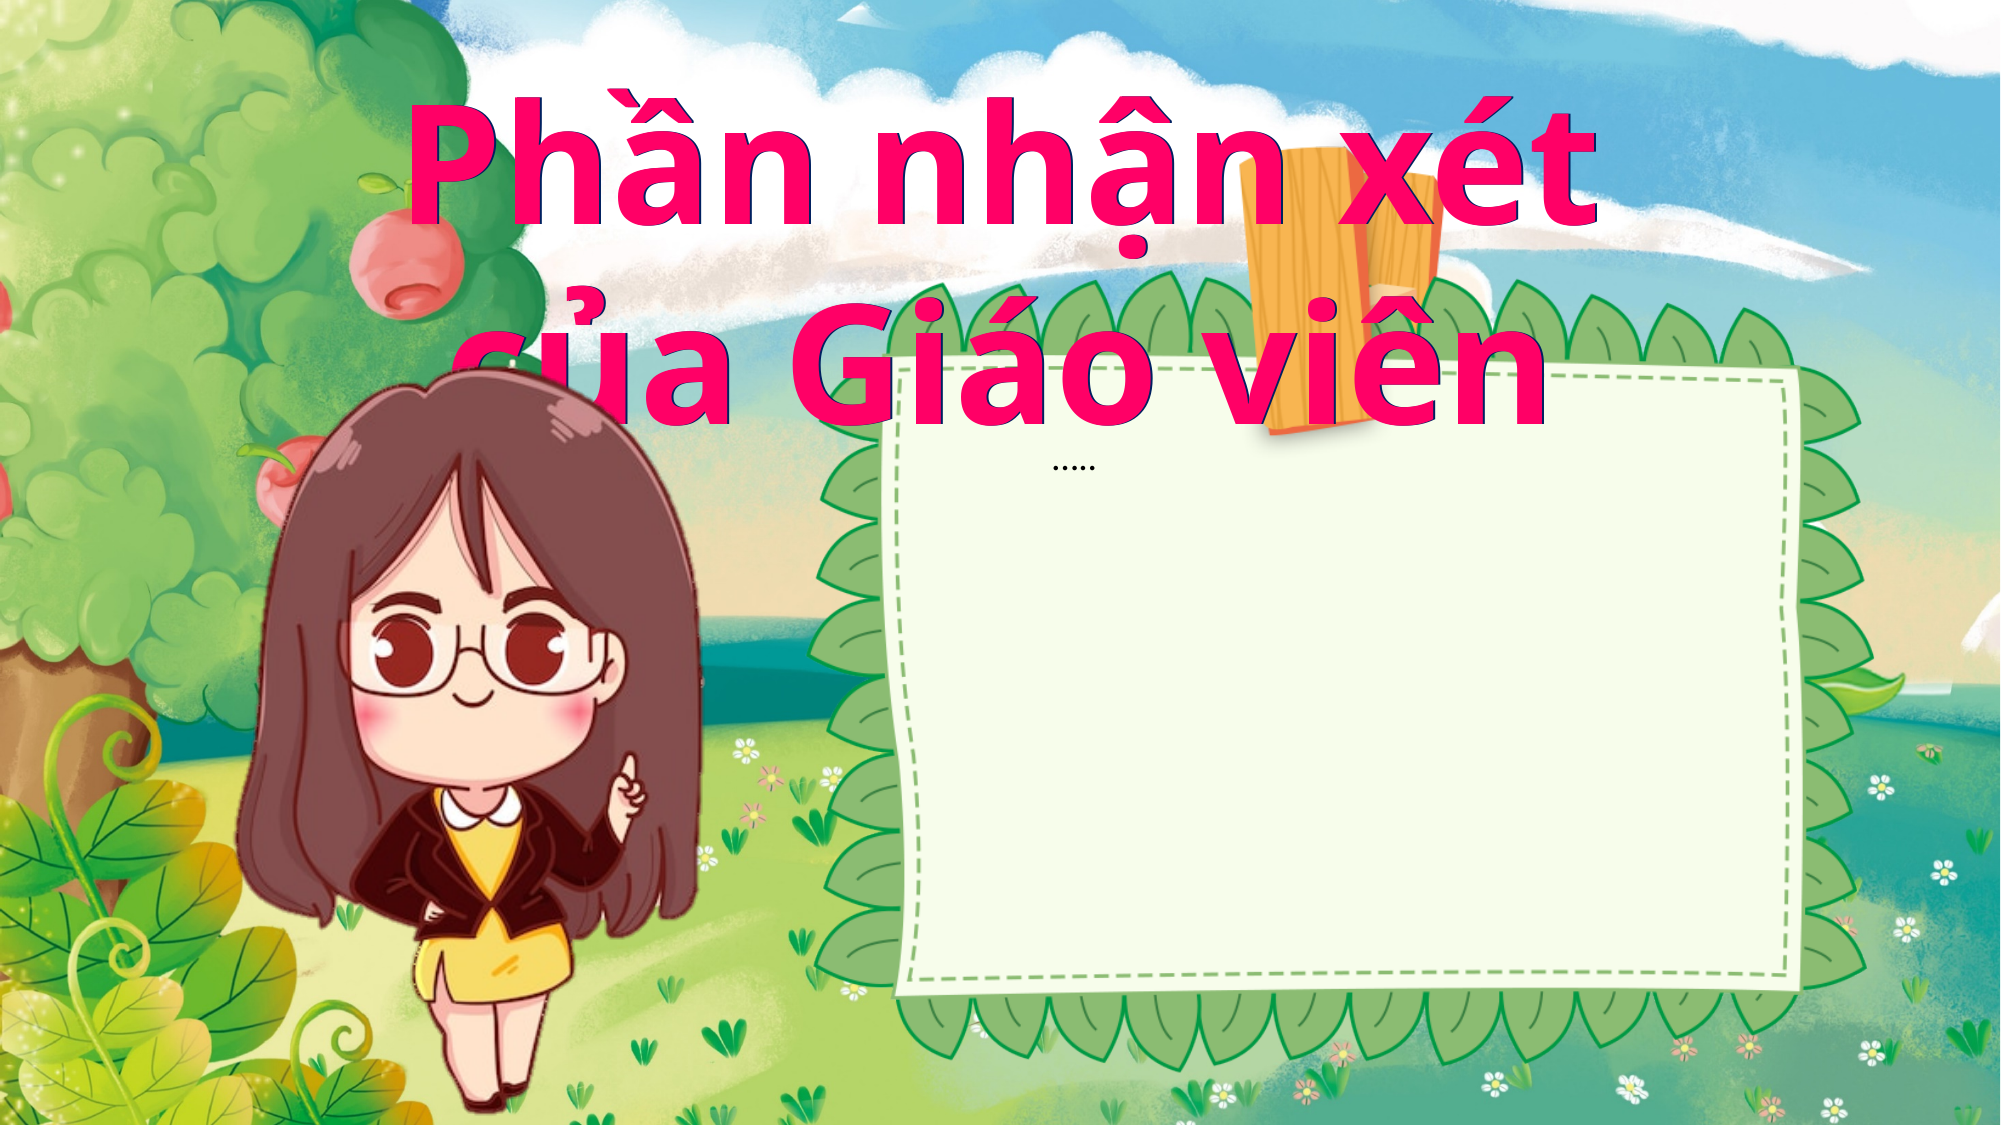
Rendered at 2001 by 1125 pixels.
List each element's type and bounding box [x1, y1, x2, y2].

picture [0, 0, 2001, 1125]
text_box [298, 50, 1702, 268]
